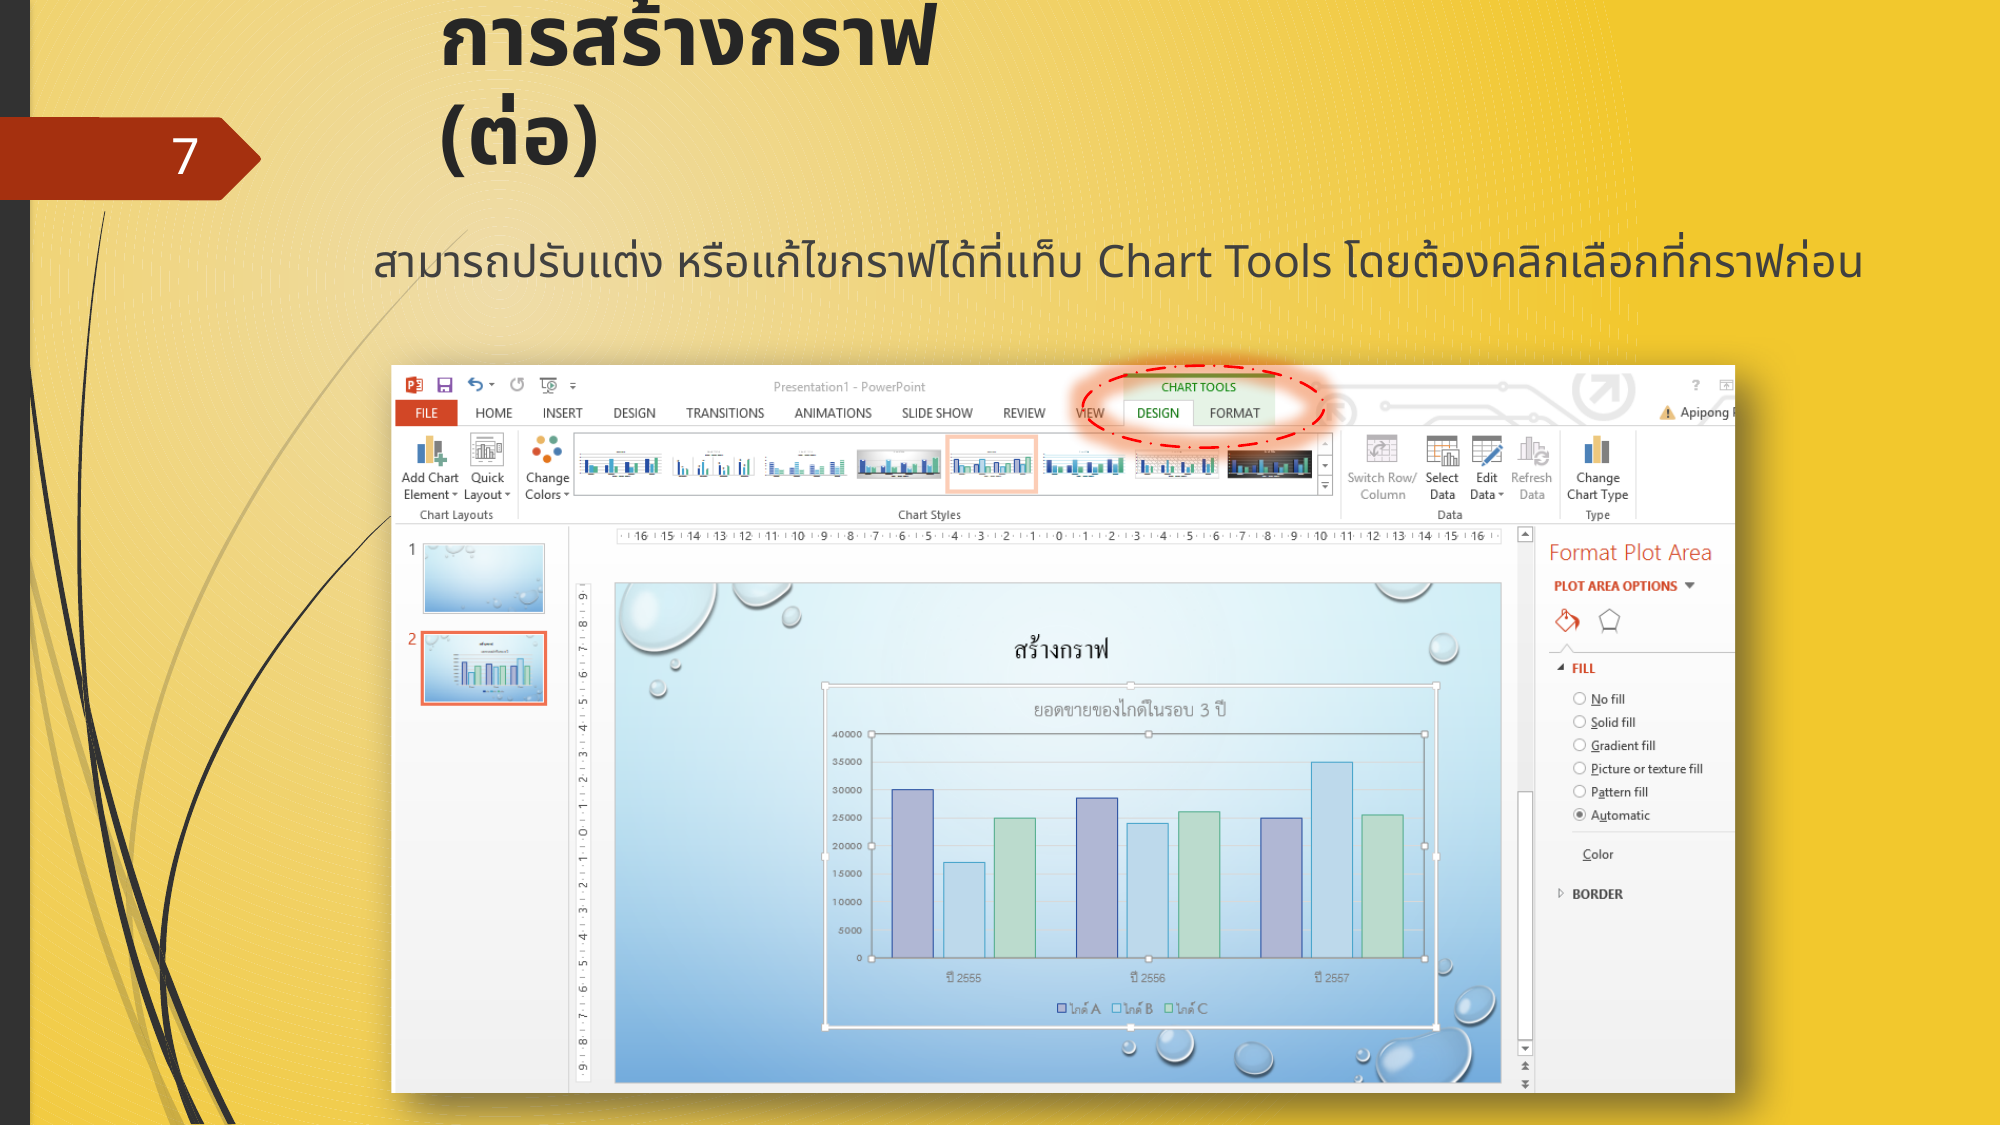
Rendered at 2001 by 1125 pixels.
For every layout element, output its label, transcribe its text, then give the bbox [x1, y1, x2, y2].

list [391, 365, 1736, 1093]
list สามารถปรับแต่ง หรือแก้ไขกราฟได้ที่แท็บ Chart Tools โดยต้องคลิกเลือกที่กราฟก่อน [358, 225, 1897, 330]
slide_number 7 [87, 129, 216, 190]
title การสร้างกราฟ (ต่อ) [424, 28, 1000, 190]
